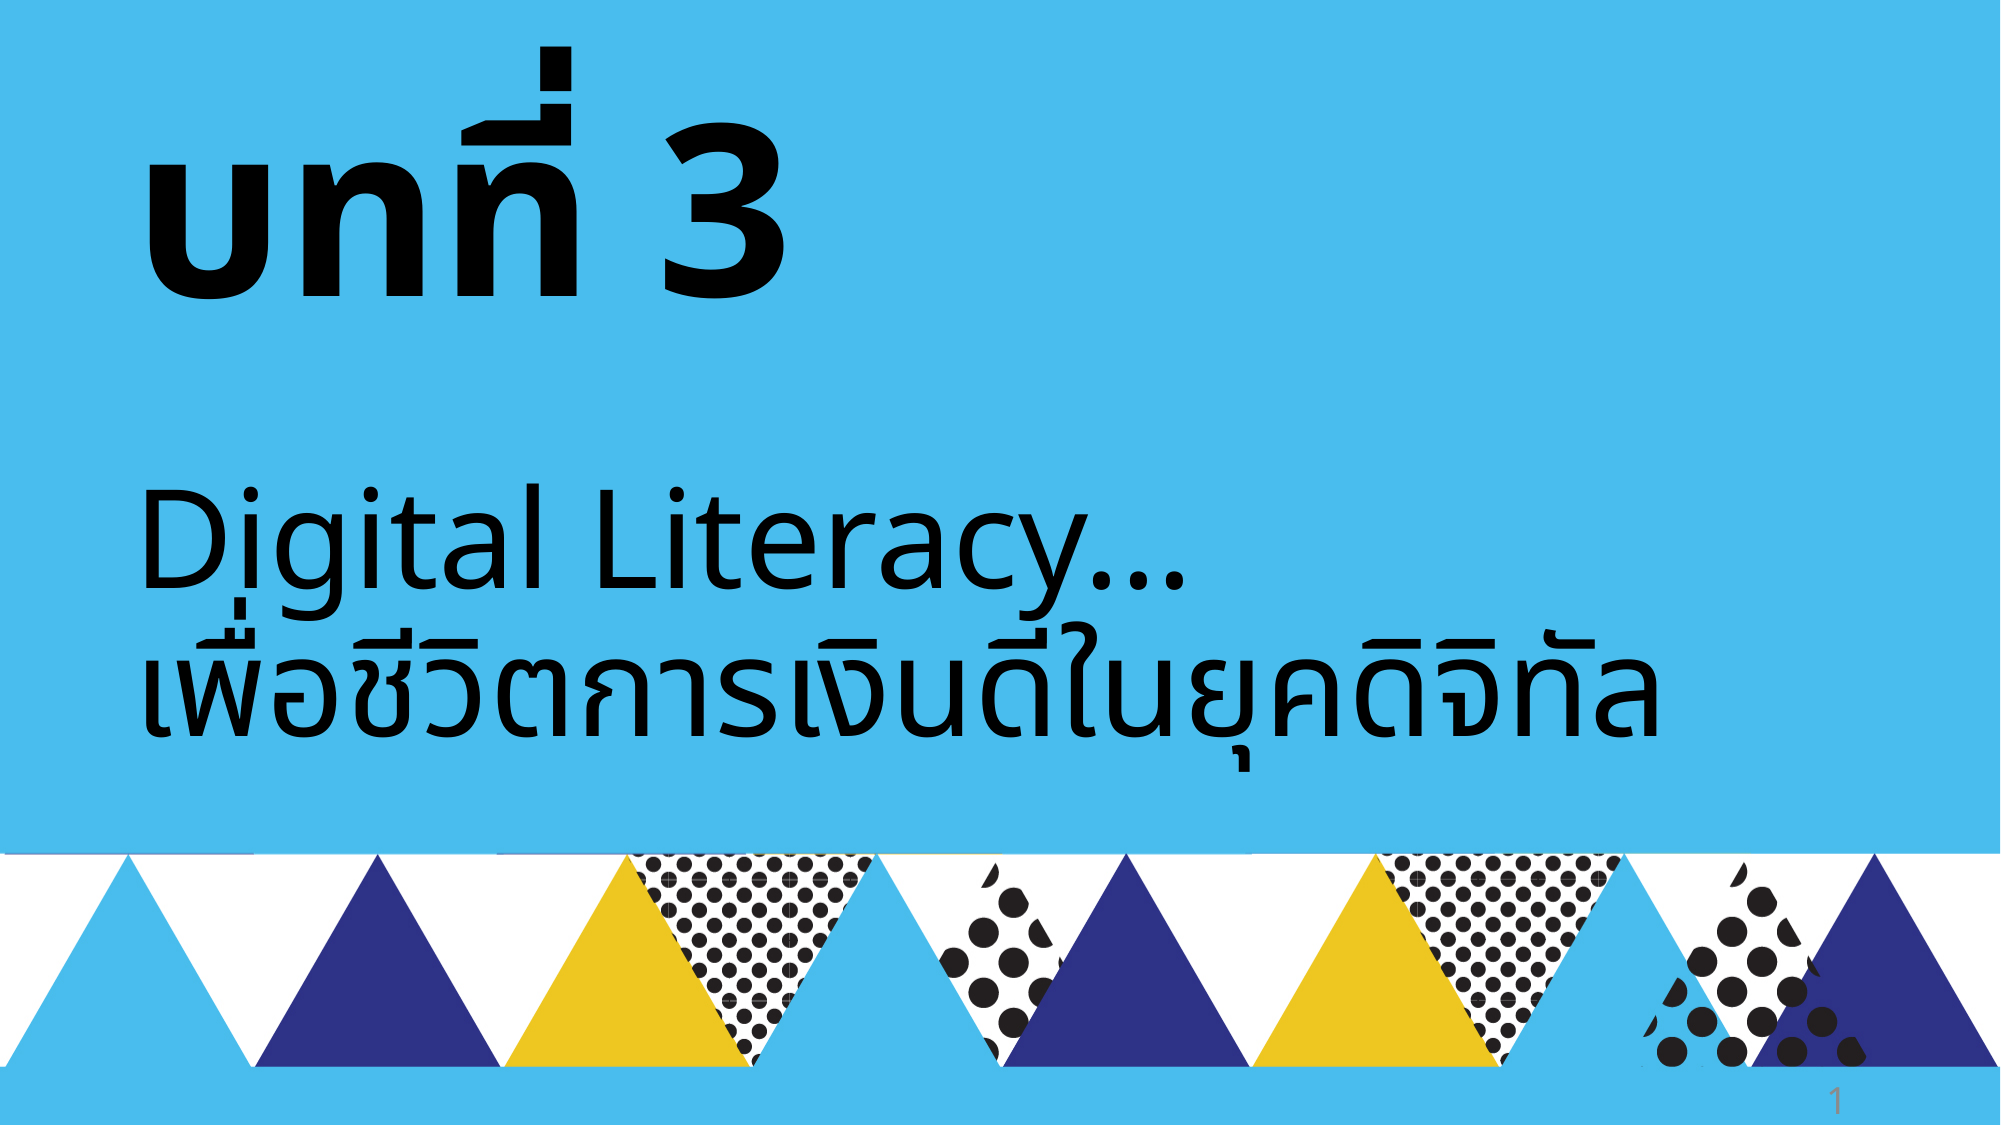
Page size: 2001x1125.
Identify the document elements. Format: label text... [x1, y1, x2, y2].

slide_number 1 [1412, 1072, 1863, 1125]
title บทที่ 3 Digital Literacy... เพื่อชีวิตการเงินดีในยุคดิจิทัล [118, 382, 1836, 774]
picture [0, 0, 2001, 1125]
